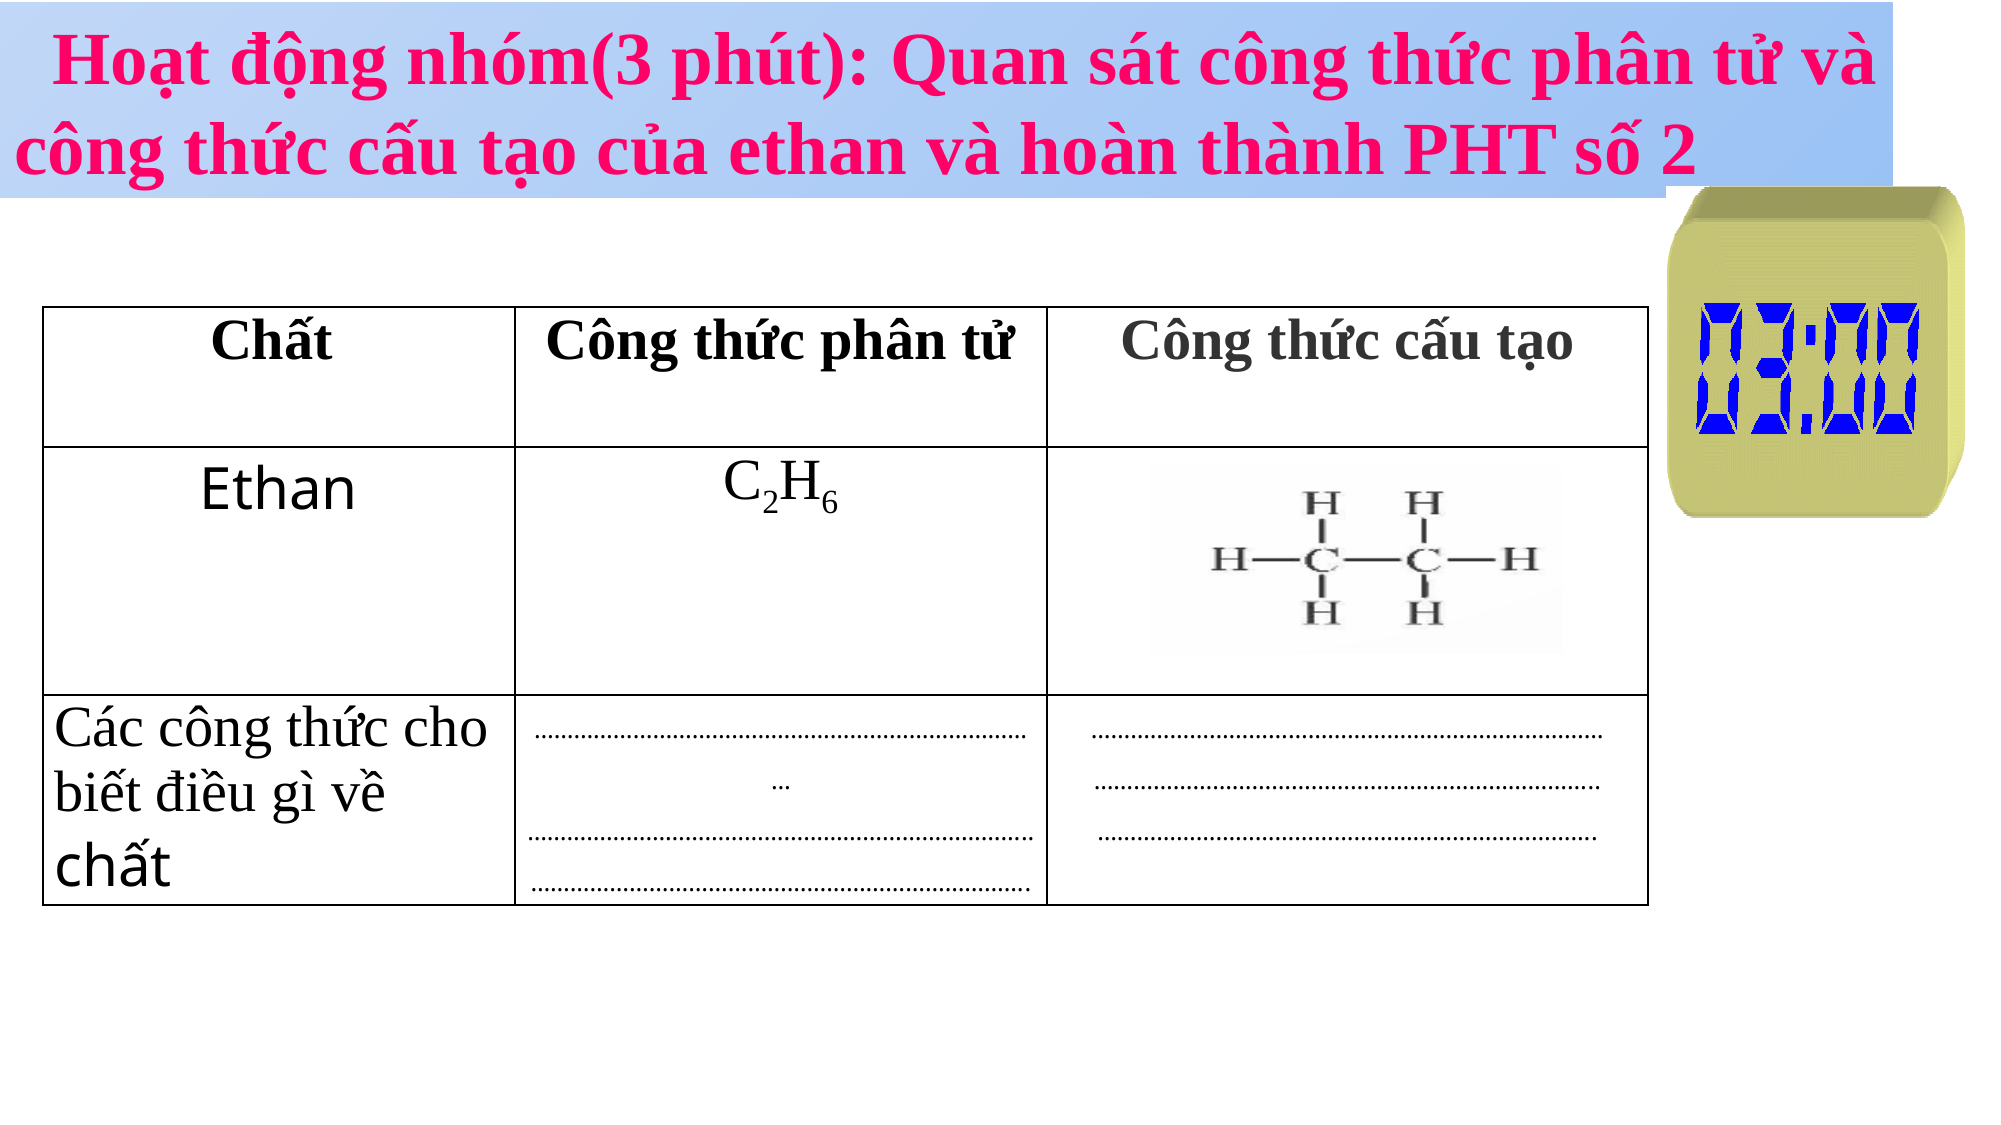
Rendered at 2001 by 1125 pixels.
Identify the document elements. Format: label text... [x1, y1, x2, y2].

table_header Công thức cấu tạo [1048, 308, 1647, 446]
table_cell Các công thức cho biết điều gì về chất [44, 696, 514, 904]
picture [1665, 186, 1965, 518]
table_header Chất [44, 308, 514, 446]
table_cell …………………………………………………………………… ………………………………………………………………….. …………………………………………………………………. [1048, 696, 1647, 904]
table_cell C2H6 [516, 448, 1046, 694]
table_header Công thức phân tử [516, 308, 1046, 446]
table_cell [1048, 448, 1647, 694]
table_cell Ethan [44, 448, 514, 694]
picture [1148, 466, 1563, 654]
text_box Hoạt động nhóm(3 phút): Quan sát công thức phân tử và công thức cấu tạo của ethan và hoàn thành PHT số 2 [0, 2, 1893, 198]
table_cell …………………………………………………………………… ………………………………………………………………….. …………………………………………………………………. [516, 696, 1046, 904]
